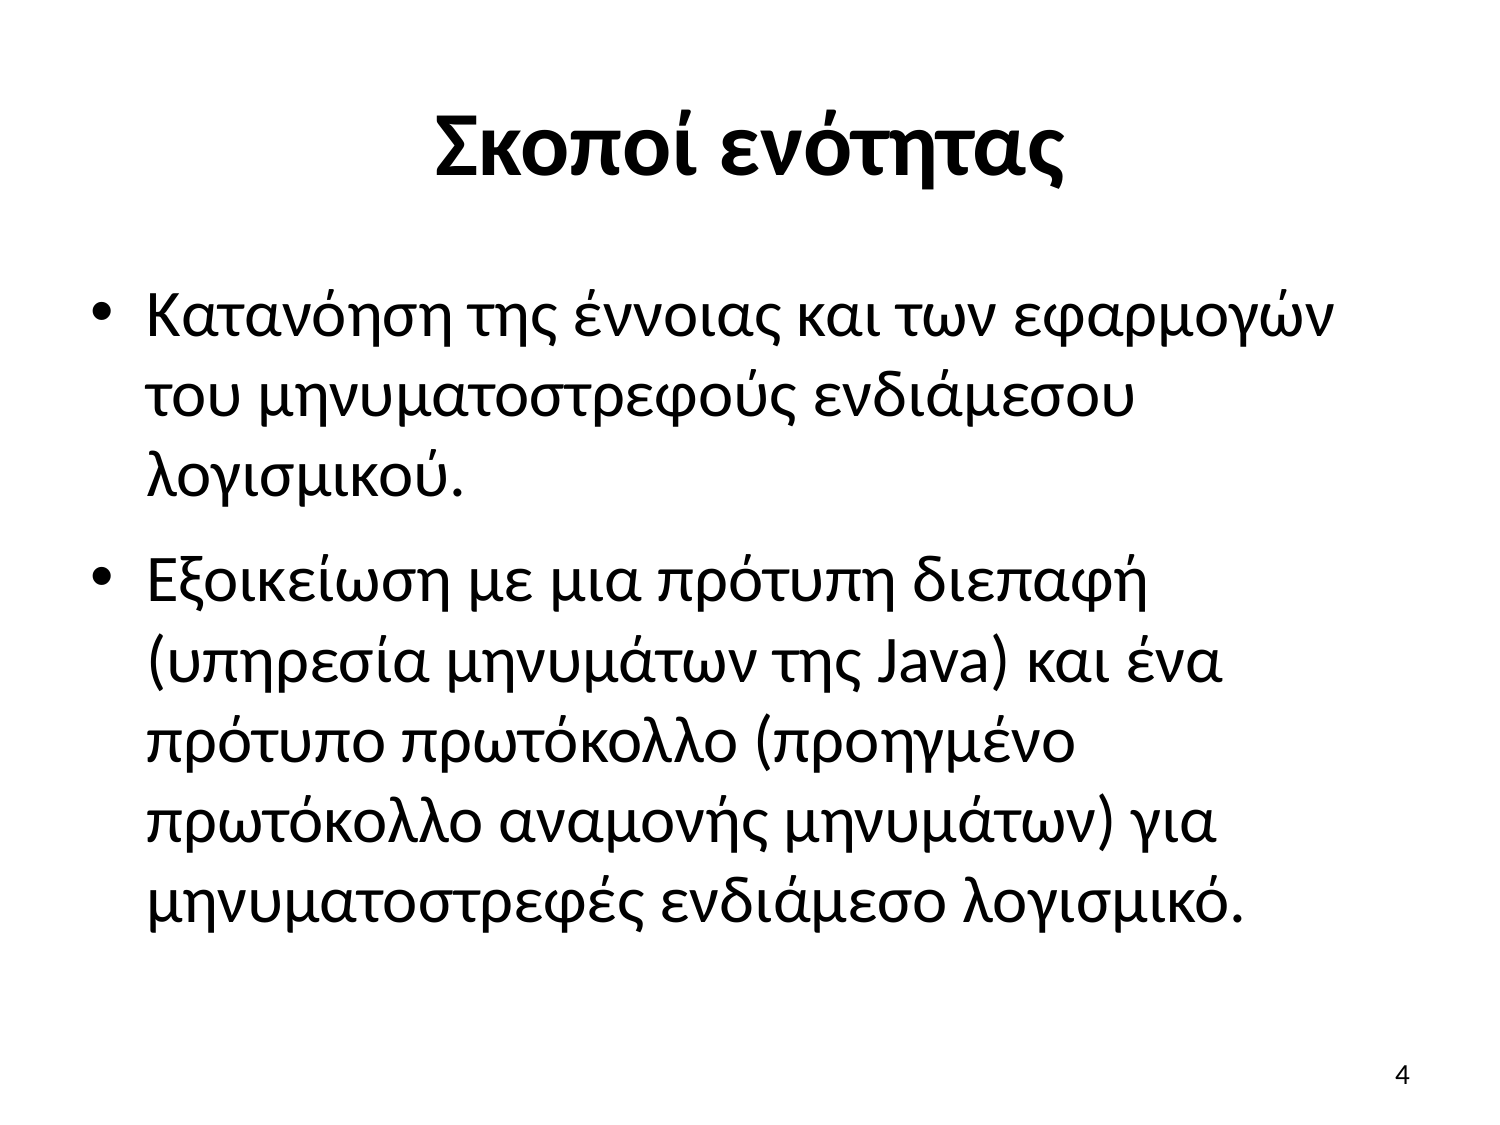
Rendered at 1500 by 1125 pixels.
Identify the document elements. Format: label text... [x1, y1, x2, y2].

slide_number 4 [1074, 1042, 1425, 1103]
list Κατανόηση της έννοιας και των εφαρμογών του μηνυματοστρεφούς ενδιάμεσου λογισμικού. Εξοικείωση με μια πρότυπη διεπαφή (υπηρεσία μηνυμάτων της Java) και ένα πρότυπο πρωτόκολλο (προηγμένο πρωτόκολλο αναμονής μηνυμάτων) για μηνυματοστρεφές ενδιάμεσο λογισμικό. [75, 262, 1425, 1005]
title Σκοποί ενότητας [75, 45, 1425, 233]
